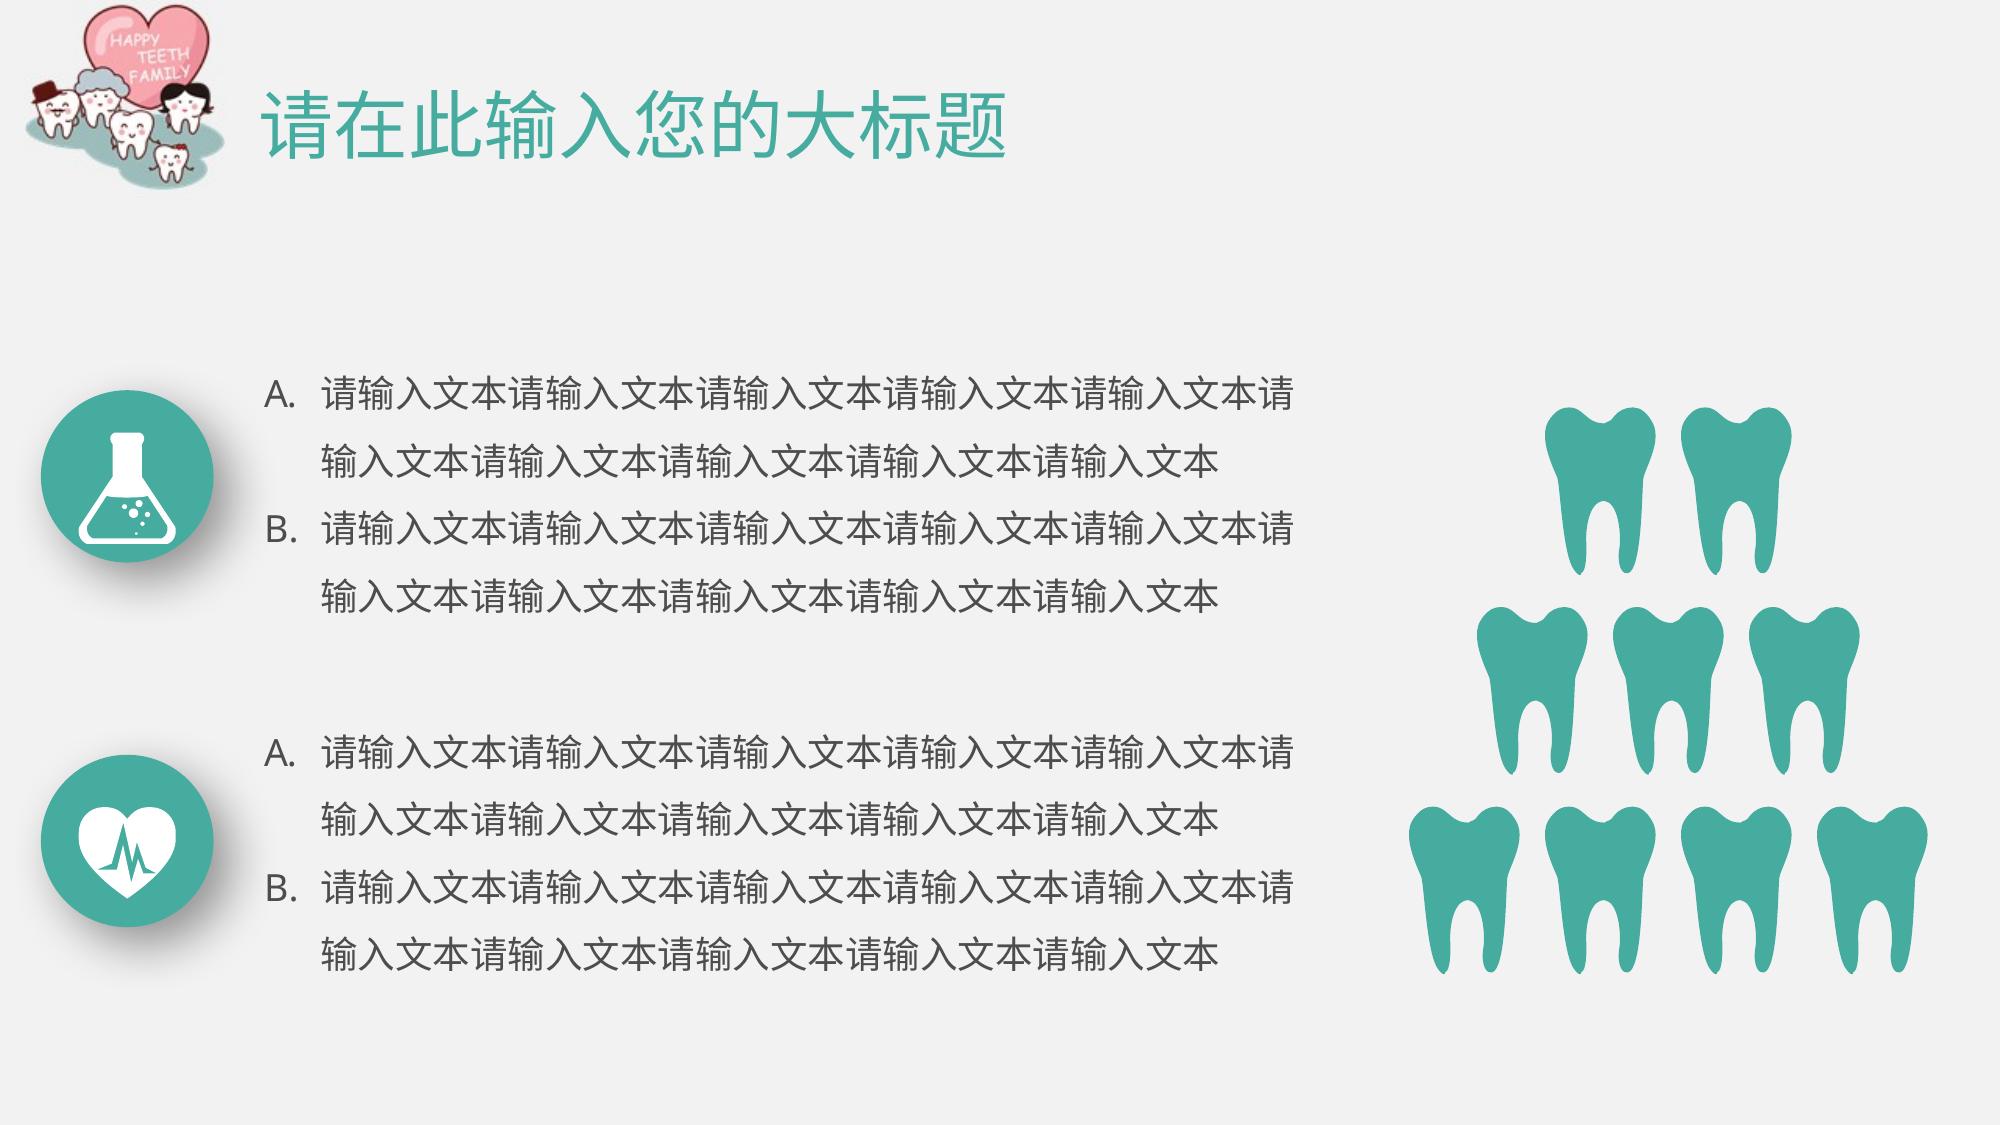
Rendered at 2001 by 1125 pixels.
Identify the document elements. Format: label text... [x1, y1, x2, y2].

text_box [40, 754, 214, 928]
text_box [1681, 806, 1792, 975]
text_box [1613, 607, 1724, 775]
text_box 请输入文本请输入文本请输入文本请输入文本请输入文本请输入文本请输入文本请输入文本请输入文本请输入文本 请输入文本请输入文本请输入文本请输入文本请输入文本请输入文本请输入文本请输入文本请输入文本请输入文本 [248, 702, 1340, 980]
text_box [1476, 607, 1588, 775]
text_box [1408, 806, 1520, 975]
text_box [1749, 607, 1860, 775]
title 请在此输入您的大标题 [243, 59, 1876, 200]
text_box [78, 432, 176, 544]
text_box [78, 807, 176, 899]
text_box [1681, 407, 1792, 576]
text_box [40, 390, 214, 563]
picture [0, 0, 2000, 1125]
text_box 请输入文本请输入文本请输入文本请输入文本请输入文本请输入文本请输入文本请输入文本请输入文本请输入文本 请输入文本请输入文本请输入文本请输入文本请输入文本请输入文本请输入文本请输入文本请输入文本请输入文本 [248, 344, 1340, 622]
text_box [1545, 407, 1656, 576]
text_box [1817, 806, 1928, 975]
text_box [1545, 806, 1656, 975]
